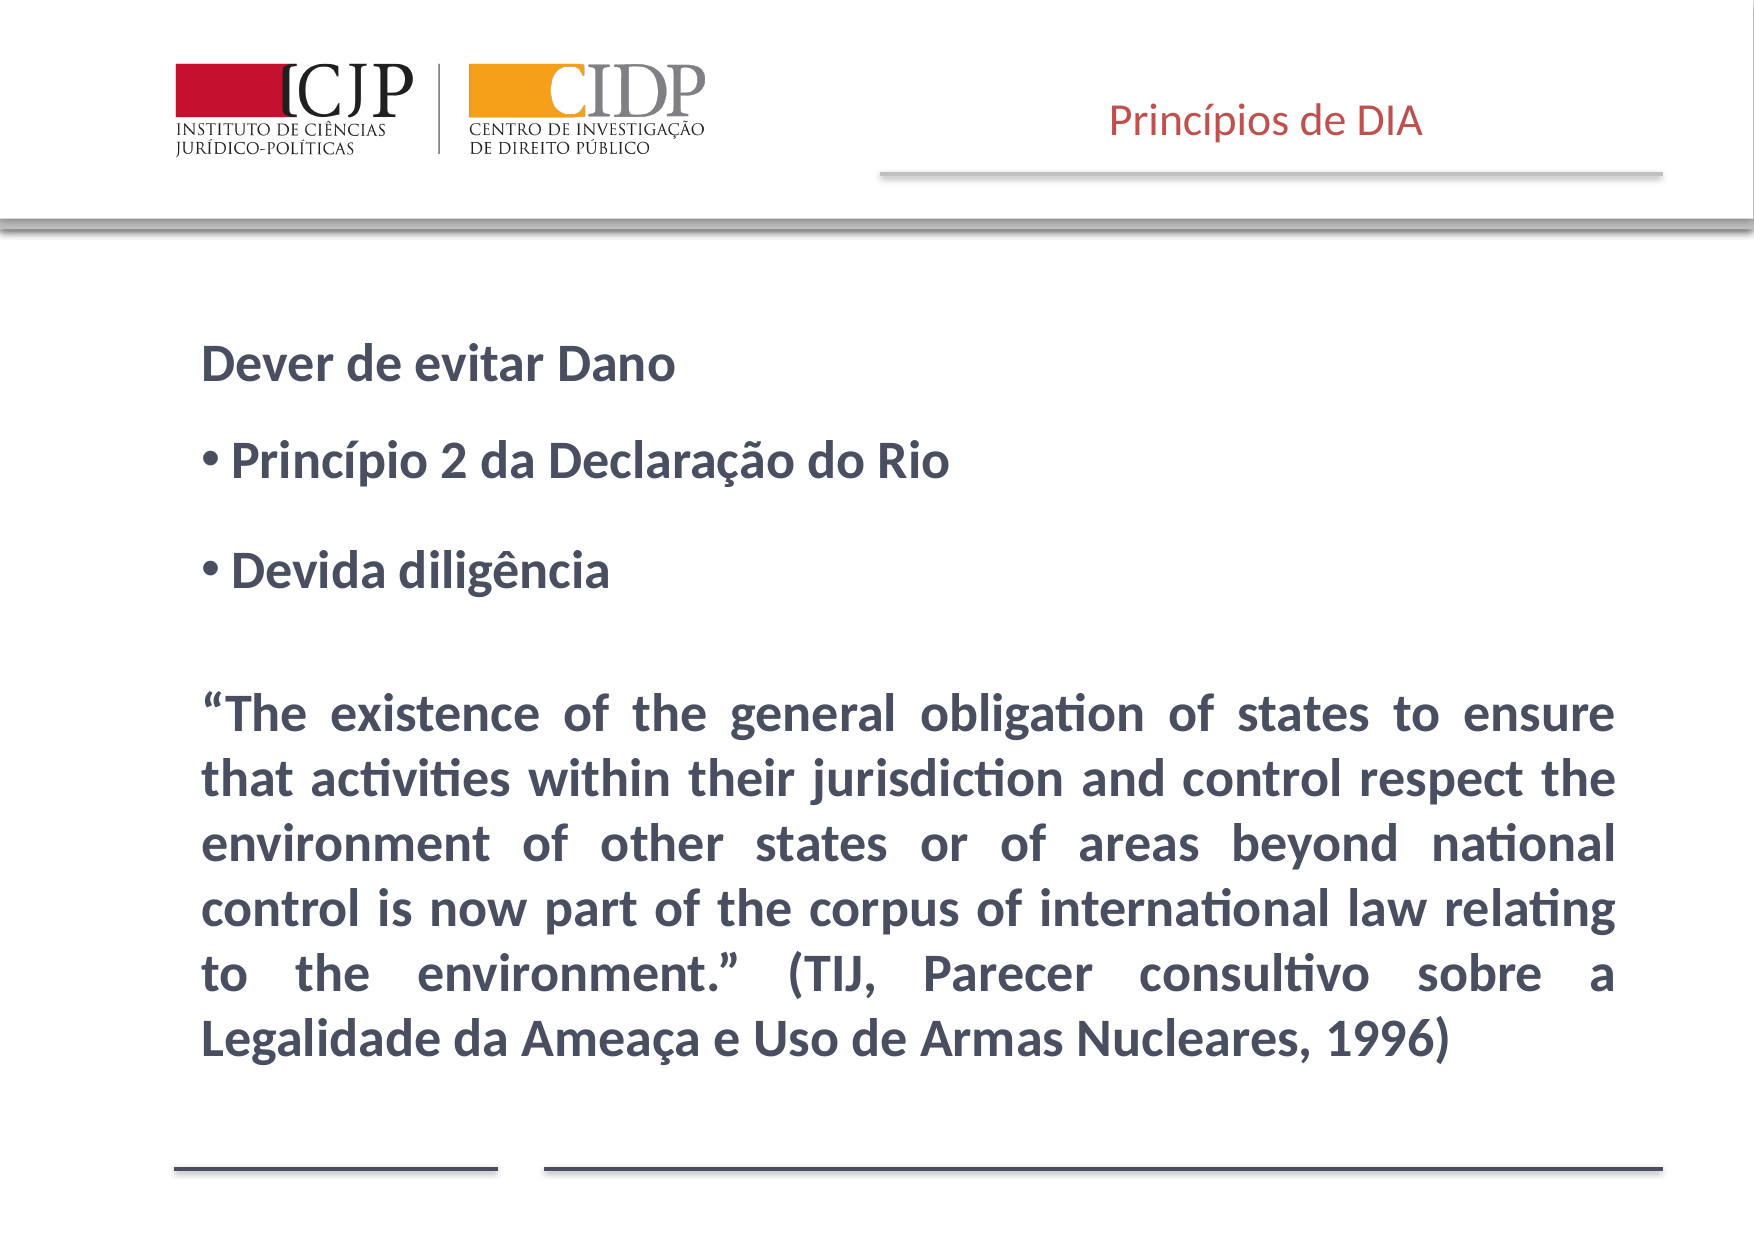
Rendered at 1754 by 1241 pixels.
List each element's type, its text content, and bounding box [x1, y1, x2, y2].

text_box [0, 0, 1754, 219]
text_box Dever de evitar Dano Princípio 2 da Declaração do Rio Devida diligência “The existence of the general obligation of states to ensure that activities within their jurisdiction and control respect the environment of other states or of areas beyond national control is now part of the corpus of international law relating to the environment.” (TIJ, Parecer consultivo sobre a Legalidade da Ameaça e Uso de Armas Nucleares, 1996) [127, 280, 1633, 1205]
picture [173, 61, 707, 160]
text_box Princípios de DIA [873, 81, 1660, 152]
